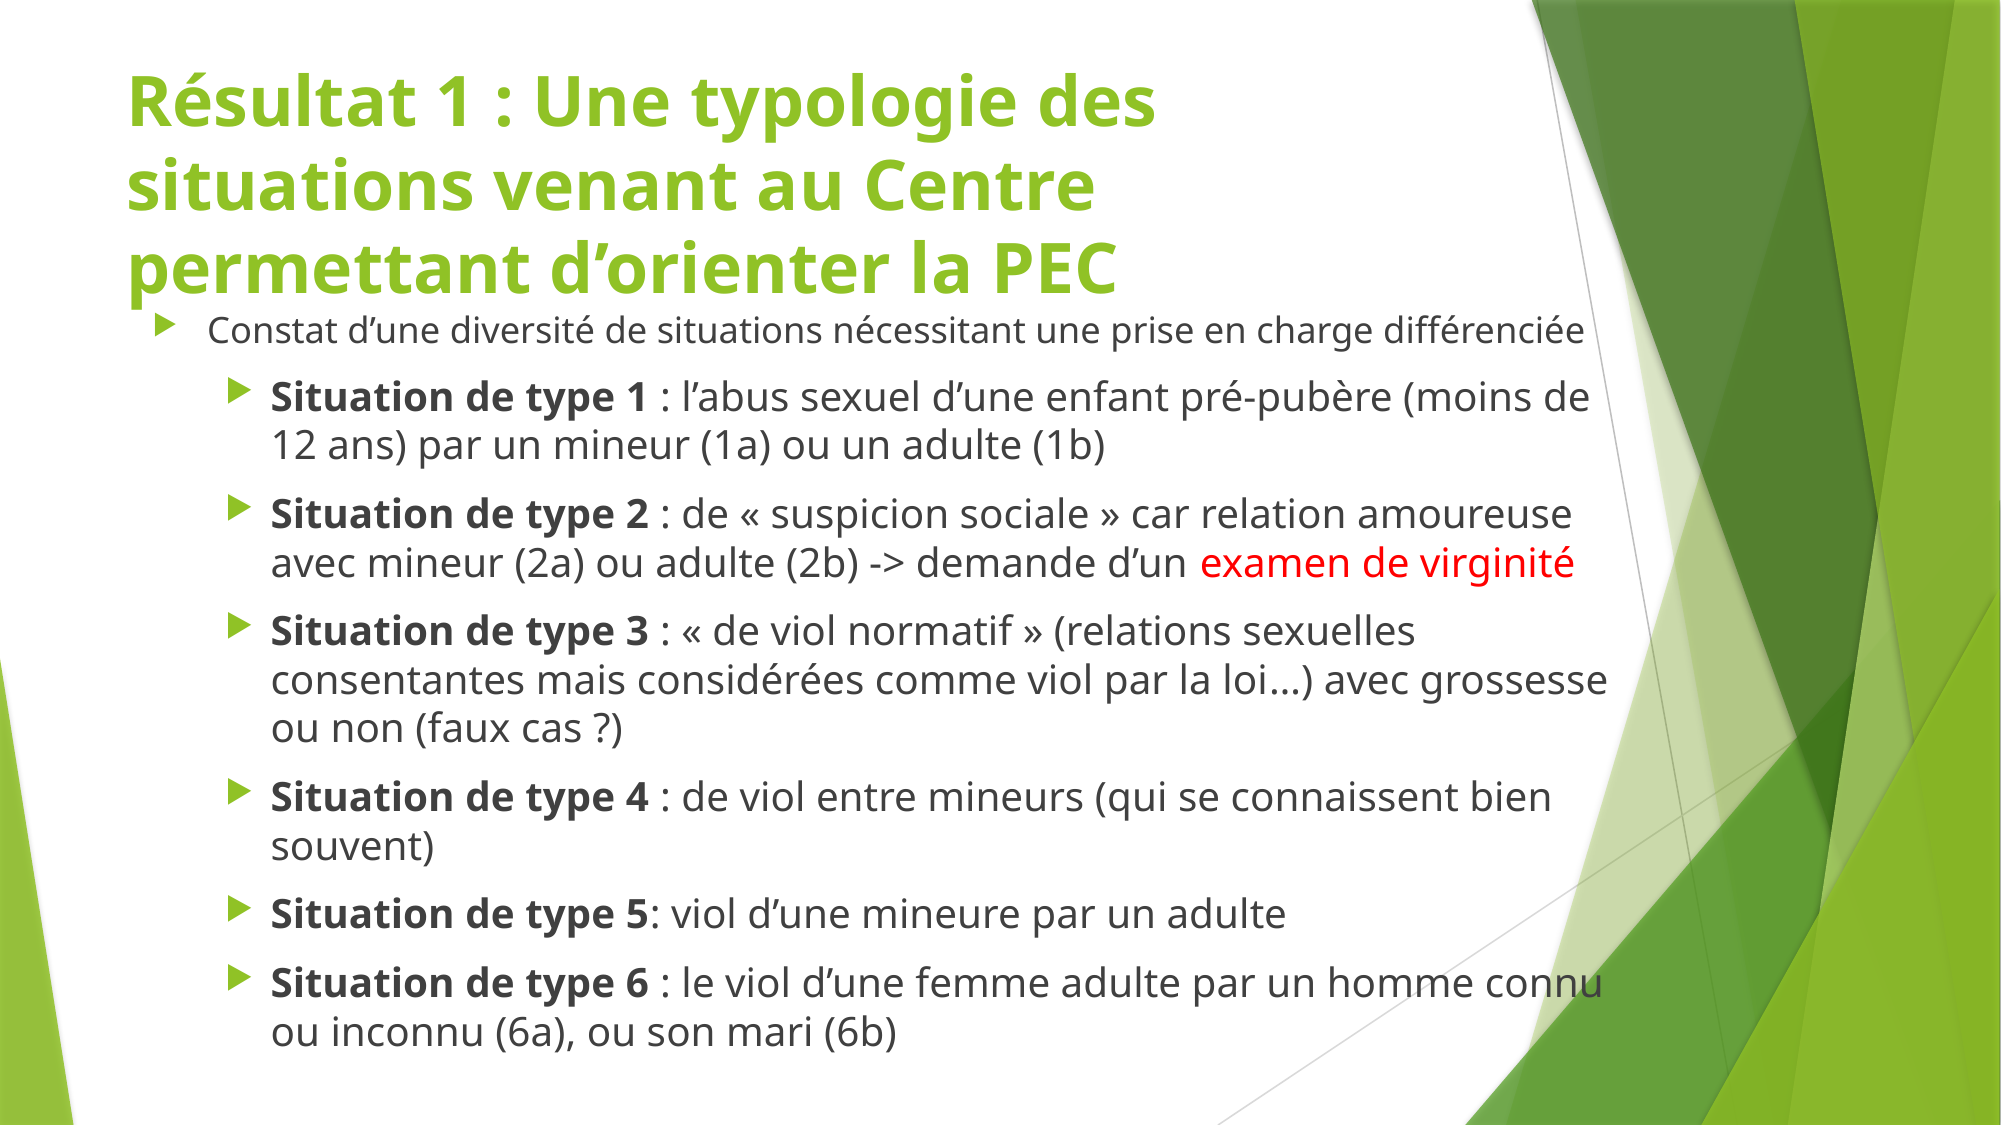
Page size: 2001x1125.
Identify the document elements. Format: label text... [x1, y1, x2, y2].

title Résultat 1 : Une typologie des situations venant au Centre permettant d’orienter la PEC [111, 49, 1522, 317]
list Constat d’une diversité de situations nécessitant une prise en charge différenciée Situation de type 1 : l’abus sexuel d’une enfant pré-pubère (moins de 12 ans) par un mineur (1a) ou un adulte (1b) Situation de type 2 : de « suspicion sociale » car relation amoureuse avec mineur (2a) ou adulte (2b) -> demande d’un examen de virginité Situation de type 3 : « de viol normatif » (relations sexuelles consentantes mais considérées comme viol par la loi…) avec grossesse ou non (faux cas ?) Situation de type 4 : de viol entre mineurs (qui se connaissent bien souvent) Situation de type 5: viol d’une mineure par un adulte Situation de type 6 : le viol d’une femme adulte par un homme connu ou inconnu (6a), ou son mari (6b) [137, 299, 1628, 1076]
